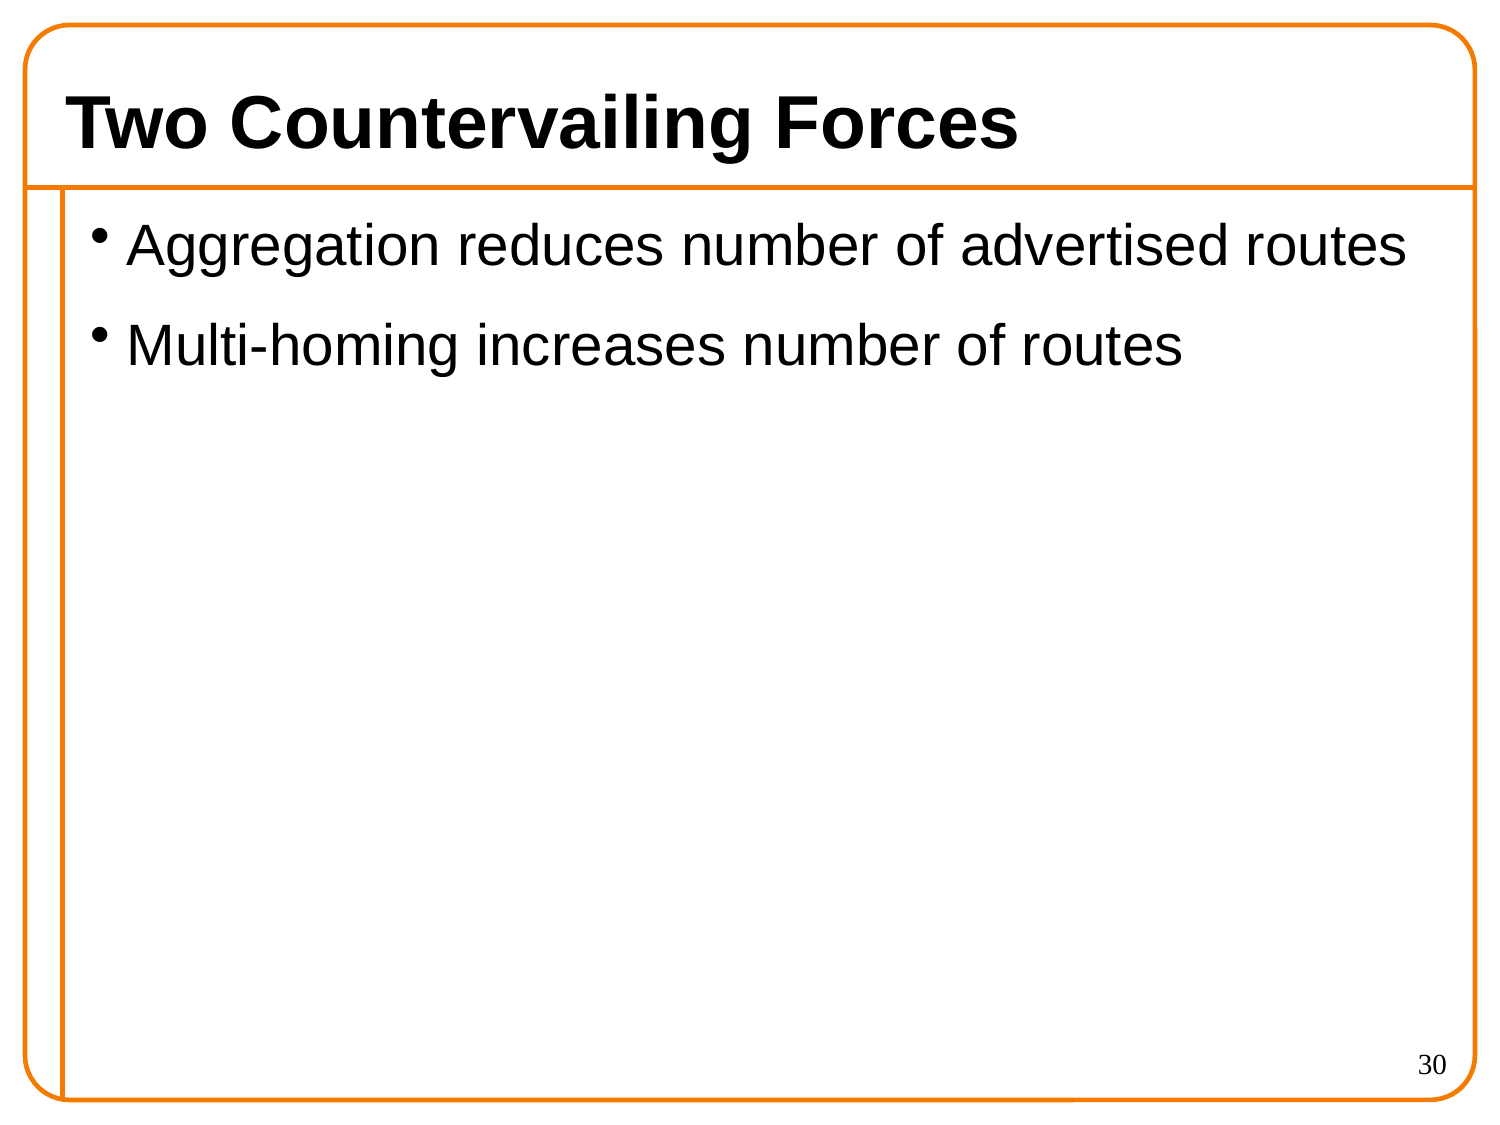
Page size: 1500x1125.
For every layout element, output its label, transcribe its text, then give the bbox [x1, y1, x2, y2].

slide_number 30 [1312, 1037, 1463, 1101]
list Aggregation reduces number of advertised routes Multi-homing increases number of routes [75, 200, 1463, 1100]
title Two Countervailing Forces [50, 62, 1475, 175]
